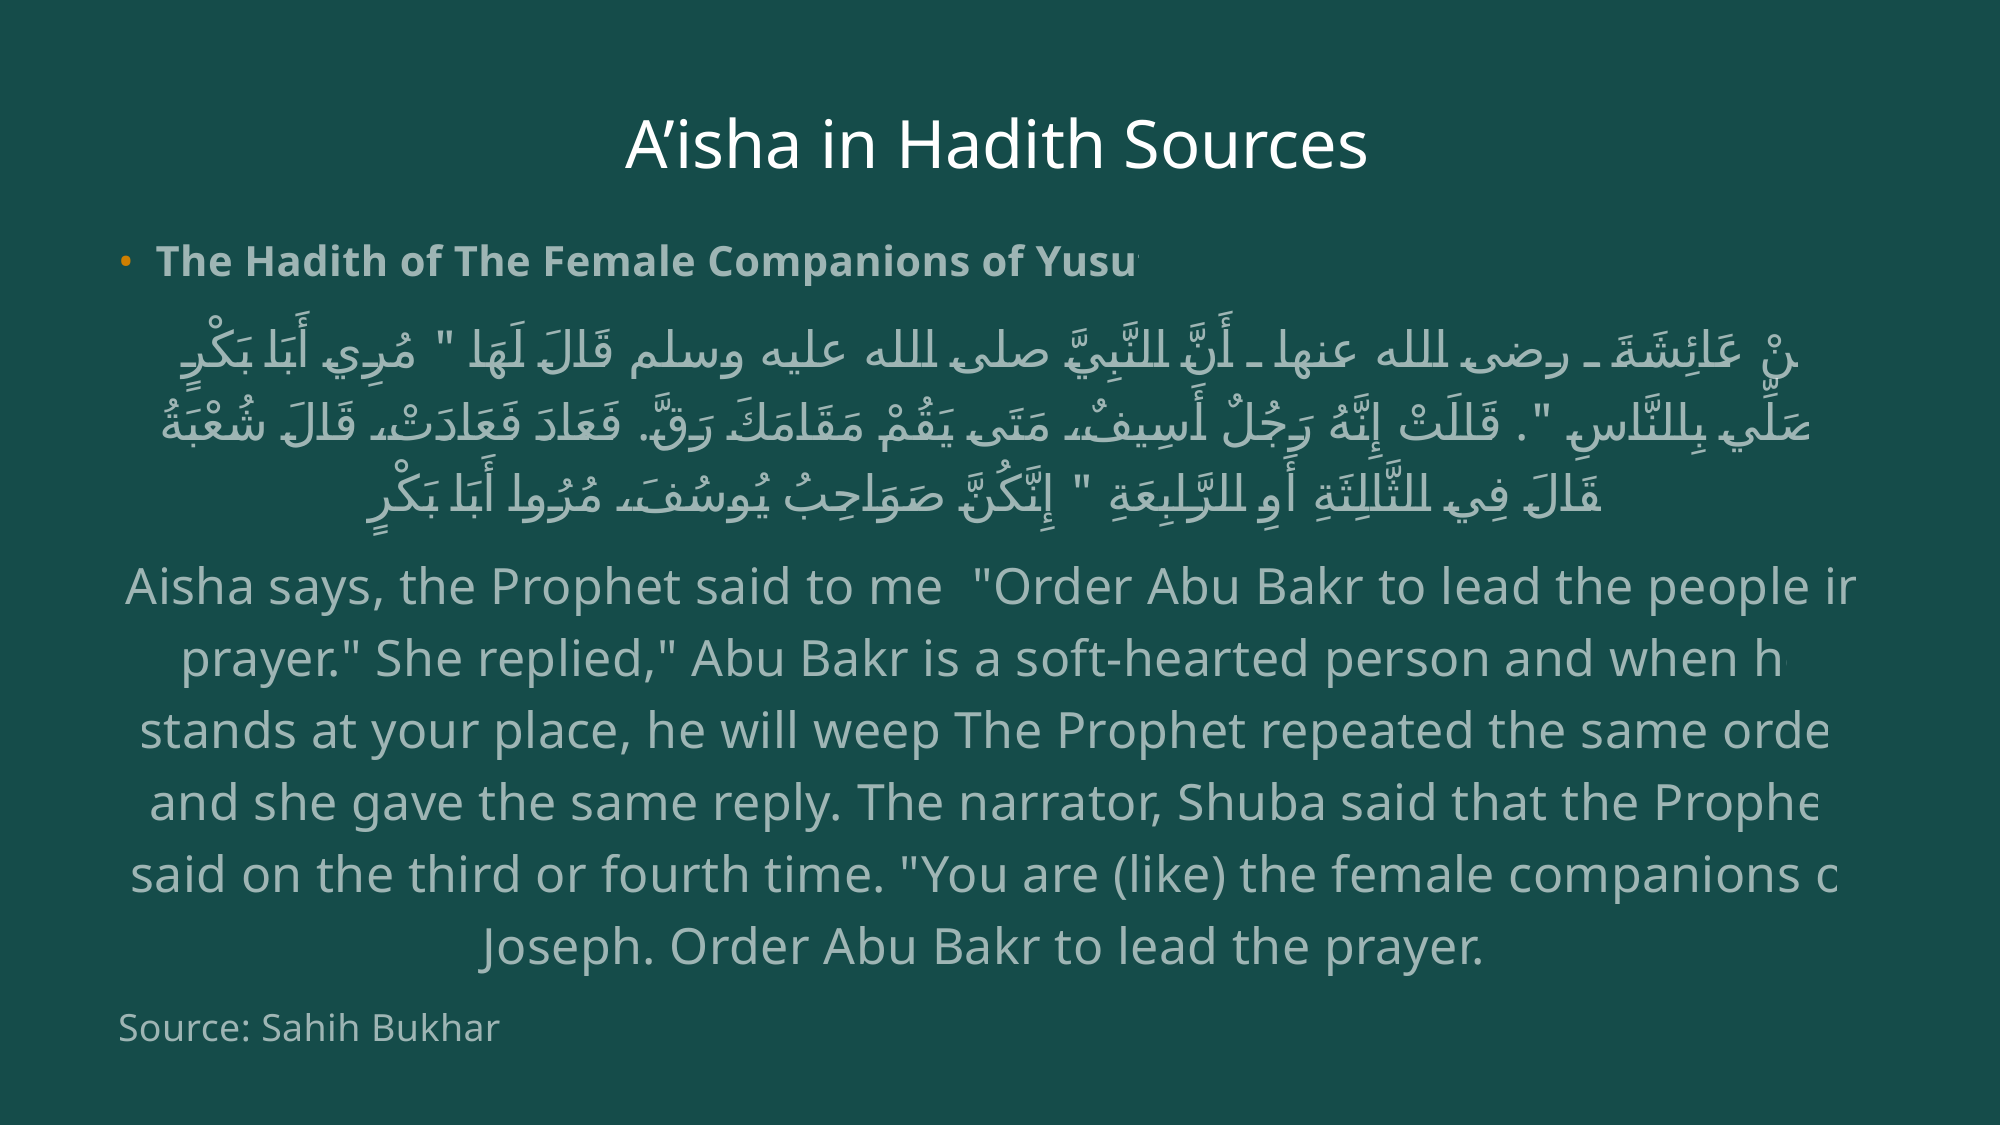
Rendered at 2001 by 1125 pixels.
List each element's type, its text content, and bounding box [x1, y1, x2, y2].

list The Hadith of The Female Companions of Yusuf عَنْ عَائِشَةَ ـ رضى الله عنها ـ أَنَّ النَّبِيَّ صلى الله عليه وسلم قَالَ لَهَا ‏"‏ مُرِي أَبَا بَكْرٍ يُصَلِّي بِالنَّاسِ ‏"‏‏.‏ قَالَتْ إِنَّهُ رَجُلٌ أَسِيفٌ، مَتَى يَقُمْ مَقَامَكَ رَقَّ‏.‏ فَعَادَ فَعَادَتْ، قَالَ شُعْبَةُ فَقَالَ فِي الثَّالِثَةِ أَوِ الرَّابِعَةِ ‏"‏ إِنَّكُنَّ صَوَاحِبُ يُوسُفَ، مُرُوا أَبَا بَكْرٍ Aisha says, the Prophet said to me: "Order Abu Bakr to lead the people in prayer." She replied," Abu Bakr is a soft-hearted person and when he stands at your place, he will weep The Prophet repeated the same order and she gave the same reply. The narrator, Shuba said that the Prophet said on the third or fourth time. "You are (like) the female companions of Joseph. Order Abu Bakr to lead the prayer. ‏ Source: Sahih Bukhari [118, 224, 1878, 1098]
title A’isha in Hadith Sources [118, 101, 1878, 224]
